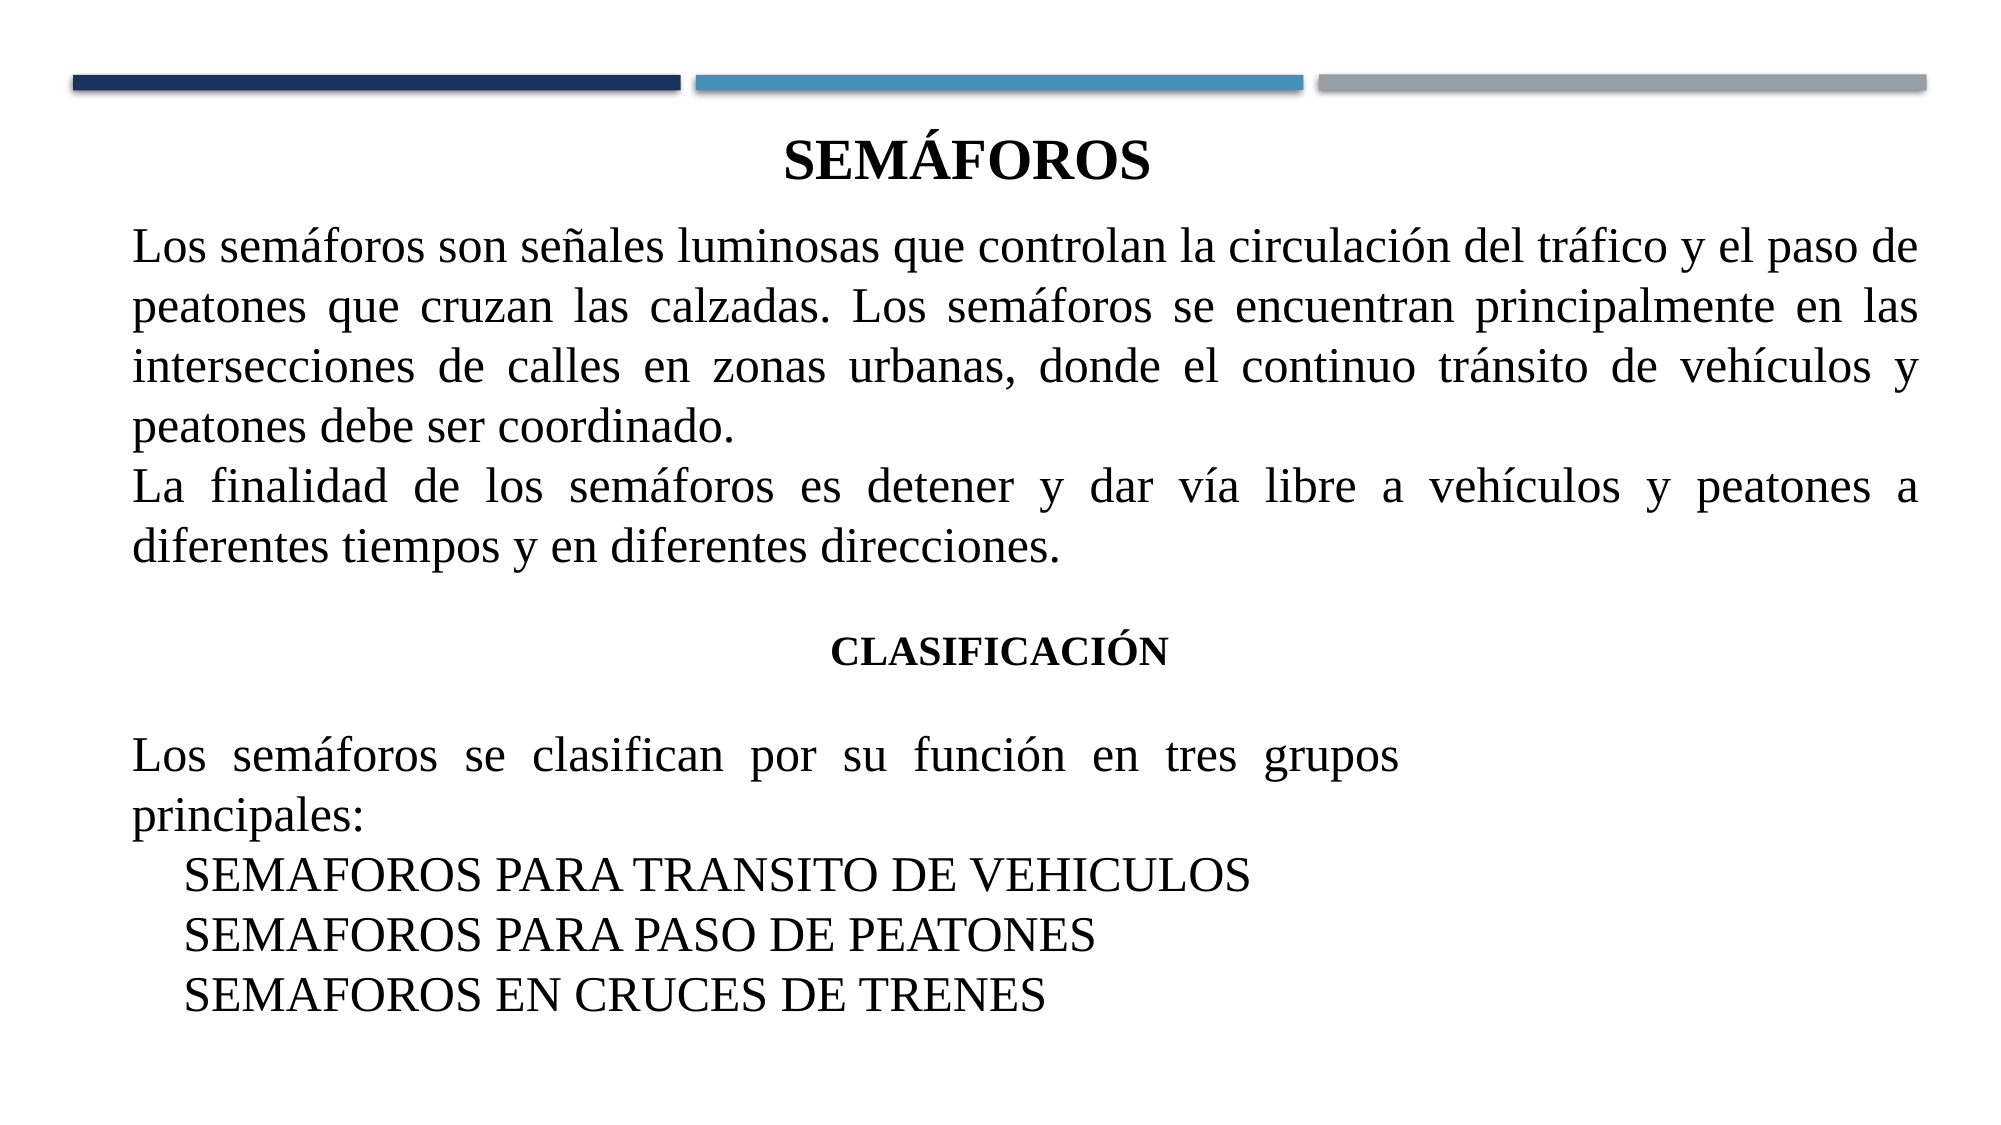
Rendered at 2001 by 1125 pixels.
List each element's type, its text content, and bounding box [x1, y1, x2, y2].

text_box SEMÁFOROS [768, 113, 1168, 199]
text_box Los semáforos son señales luminosas que controlan la circulación del tráfico y el paso de peatones que cruzan las calzadas. Los semáforos se encuentran principalmente en las intersecciones de calles en zonas urbanas, donde el continuo tránsito de vehículos y peatones debe ser coordinado. La finalidad de los semáforos es detener y dar vía libre a vehículos y peatones a diferentes tiempos y en diferentes direcciones. [117, 205, 1936, 580]
text_box CLASIFICACIÓN [815, 615, 1185, 681]
text_box Los semáforos se clasifican por su función en tres grupos principales:  SEMAFOROS PARA TRANSITO DE VEHICULOS  SEMAFOROS PARA PASO DE PEATONES  SEMAFOROS EN CRUCES DE TRENES [117, 713, 1416, 1029]
